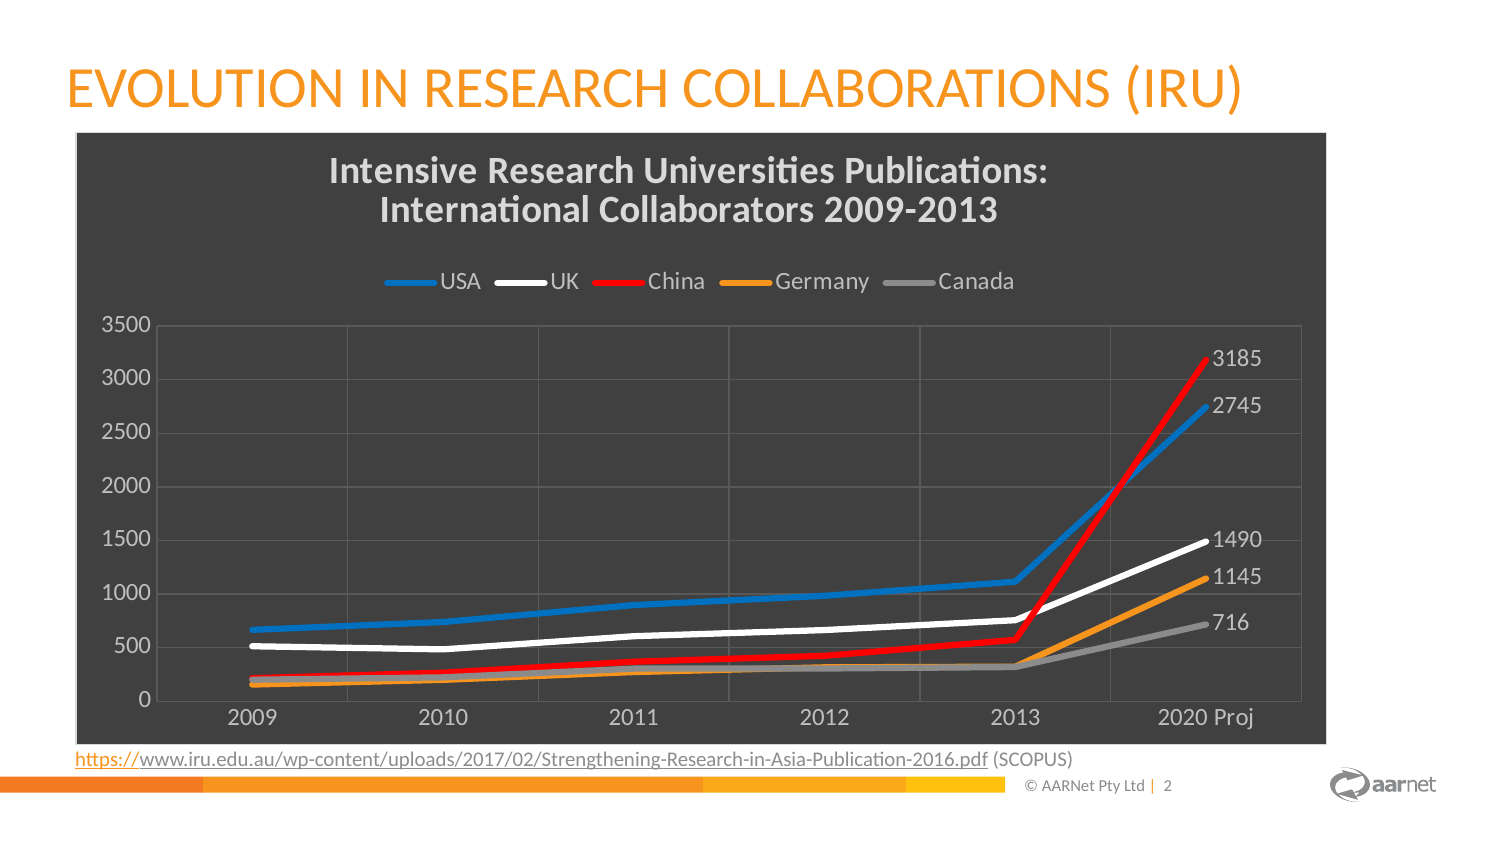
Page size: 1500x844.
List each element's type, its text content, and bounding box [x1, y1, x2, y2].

chart [75, 131, 1328, 746]
slide_number 2 [1163, 774, 1184, 795]
list Evolution in Research collaborations (IRU) [66, 60, 1258, 181]
footer © AARNet Pty Ltd | [1024, 774, 1158, 795]
list https://www.iru.edu.au/wp-content/uploads/2017/02/Strengthening-Research-in-Asia-Publication-2016.pdf (SCOPUS) [75, 748, 1091, 772]
